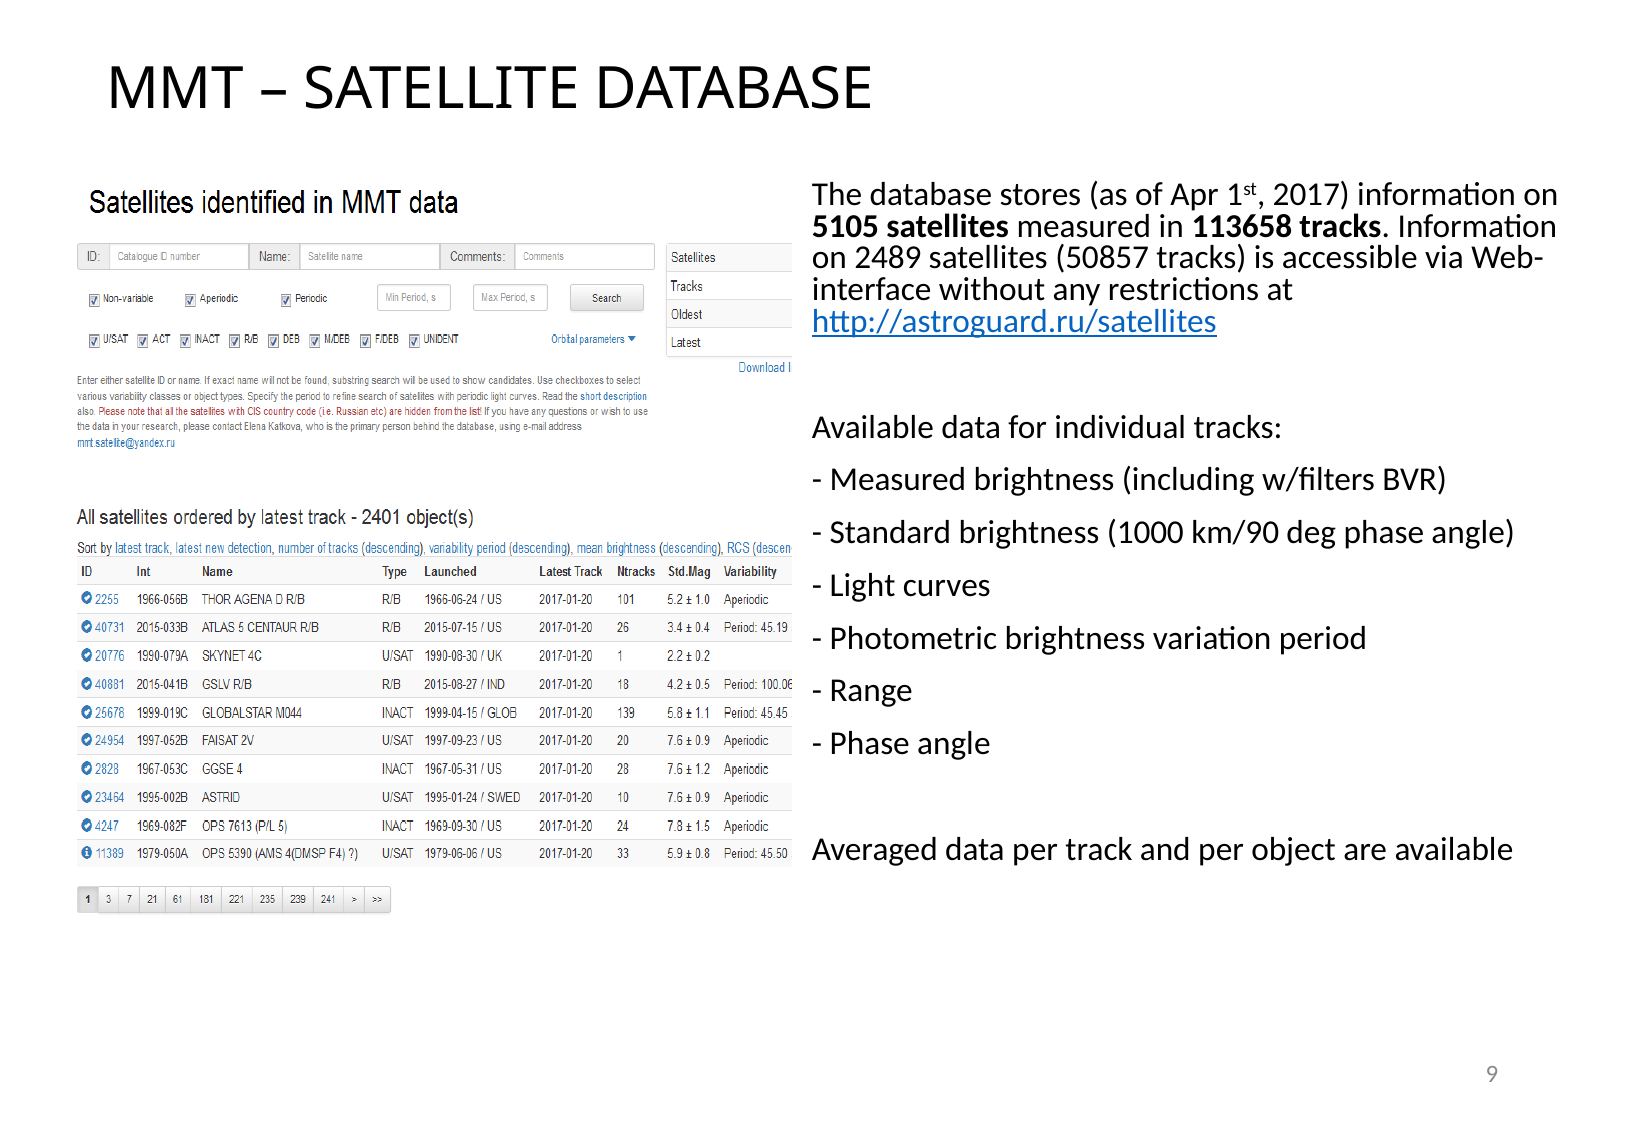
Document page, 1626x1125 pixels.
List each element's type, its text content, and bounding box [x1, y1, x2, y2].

title MMT – SATELLITE DATABASE [91, 11, 1493, 168]
slide_number 9 [1147, 1042, 1514, 1103]
picture [51, 173, 792, 930]
list The database stores (as of Apr 1st, 2017) information on 5105 satellites measured in 113658 tracks. Information on 2489 satellites (50857 tracks) is accessible via Web-interface without any restrictions at http://astroguard.ru/satellites Available data for individual tracks: - Measured brightness (including w/filters BVR) - Standard brightness (1000 km/90 deg phase angle) - Light curves - Photometric brightness variation period - Range - Phase angle Averaged data per track and per object are available [796, 172, 1600, 1065]
